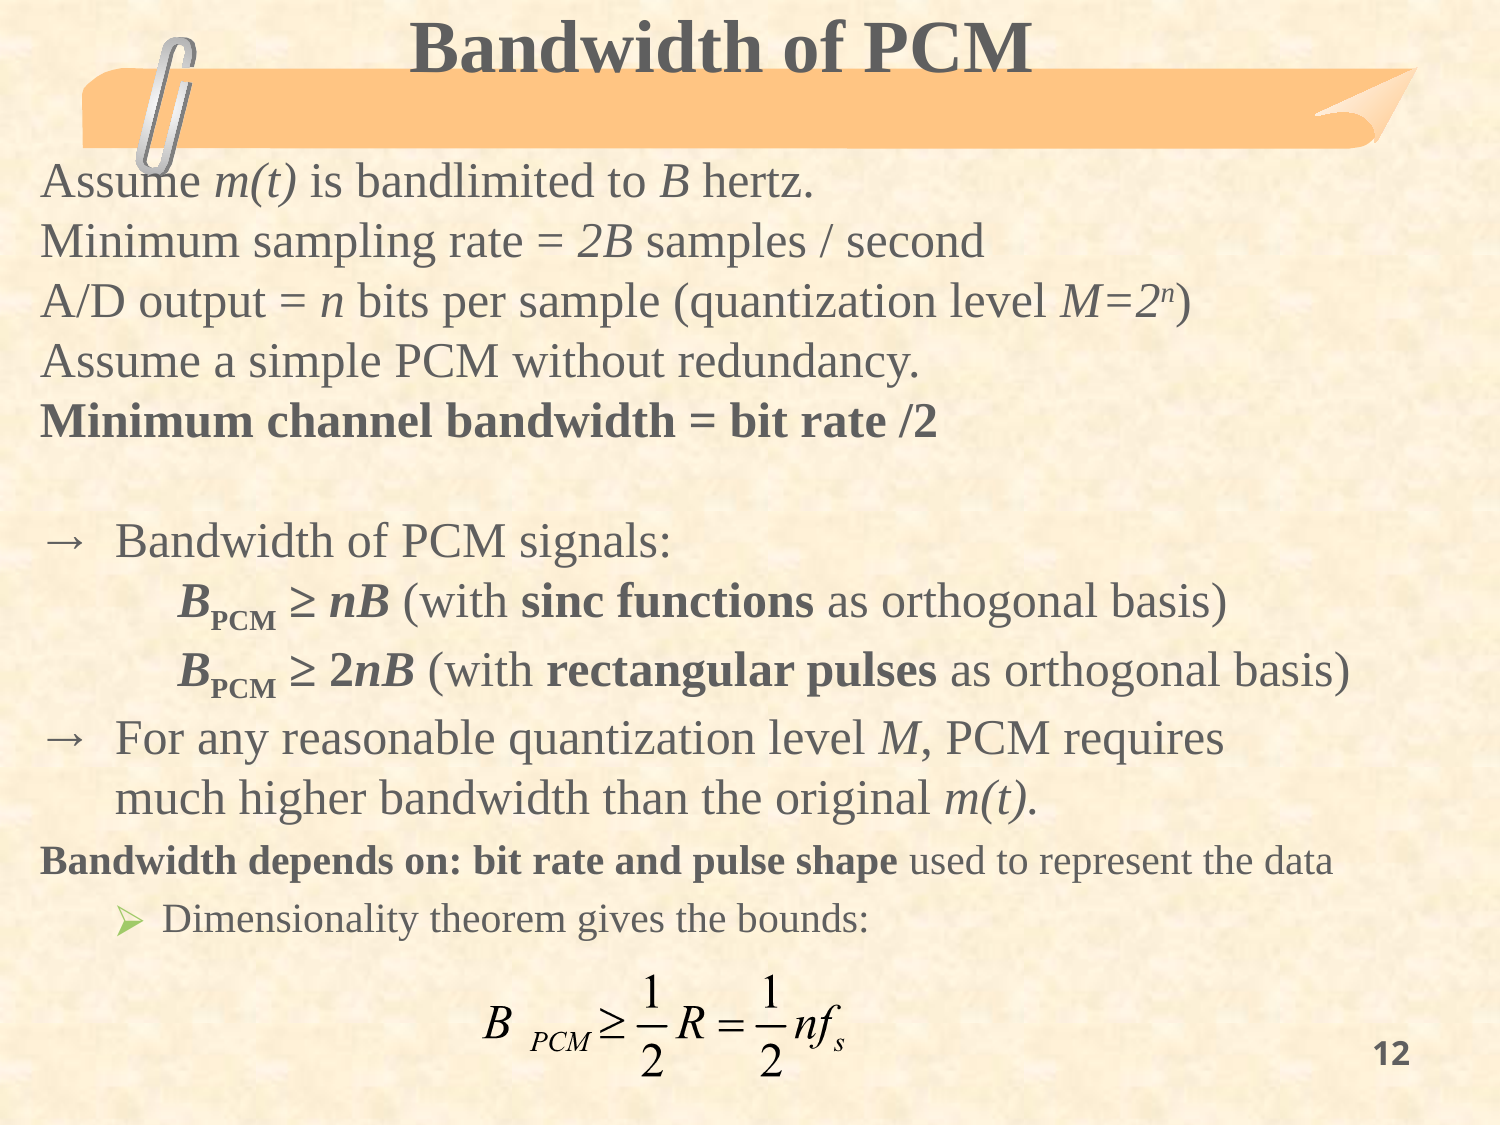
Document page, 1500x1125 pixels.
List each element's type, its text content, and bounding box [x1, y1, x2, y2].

title Bandwidth of PCM [162, 26, 1257, 90]
text_box Assume m(t) is bandlimited to B hertz. Minimum sampling rate = 2B samples / second A/D output = n bits per sample (quantization level M=2n) Assume a simple PCM without redundancy. Minimum channel bandwidth = bit rate /2 Bandwidth of PCM signals: BPCM ≥ nB (with sinc functions as orthogonal basis) BPCM ≥ 2nB (with rectangular pulses as orthogonal basis) For any reasonable quantization level M, PCM requires much higher bandwidth than the original m(t). Bandwidth depends on: bit rate and pulse shape used to represent the data Dimensionality theorem gives the bounds: [24, 140, 1488, 1125]
slide_number 12 [1074, 1024, 1425, 1103]
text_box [474, 961, 854, 1088]
picture [0, 0, 1500, 1125]
